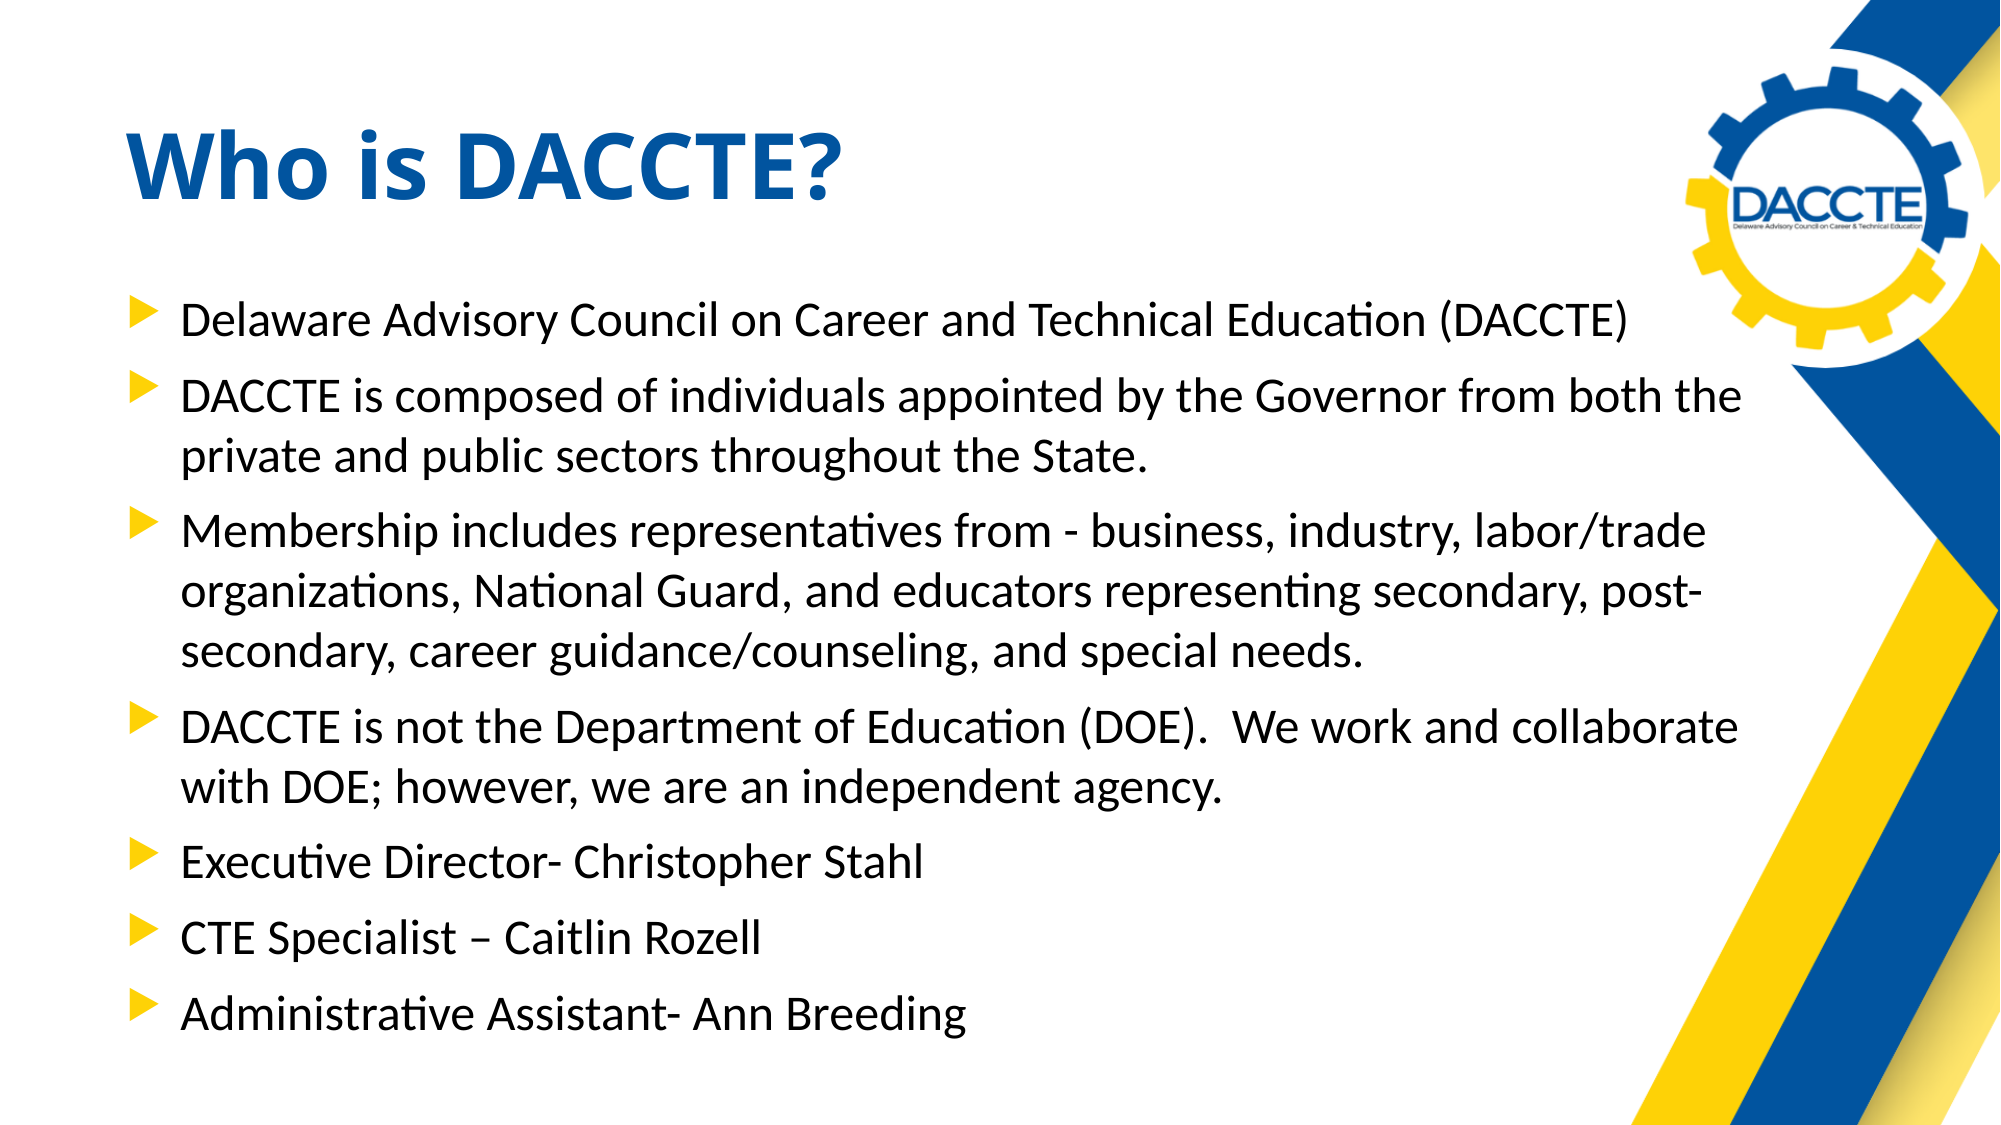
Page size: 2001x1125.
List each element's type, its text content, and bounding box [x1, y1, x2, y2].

picture [0, 0, 2000, 1125]
title Who is DACCTE? [111, 99, 1630, 279]
list Delaware Advisory Council on Career and Technical Education (DACCTE) DACCTE is composed of individuals appointed by the Governor from both the private and public sectors throughout the State. Membership includes representatives from - business, industry, labor/trade organizations, National Guard, and educators representing secondary, post-secondary, career guidance/counseling, and special needs. DACCTE is not the Department of Education (DOE). We work and collaborate with DOE; however, we are an independent agency. Executive Director- Christopher Stahl CTE Specialist – Caitlin Rozell Administrative Assistant- Ann Breeding [111, 279, 1769, 1059]
